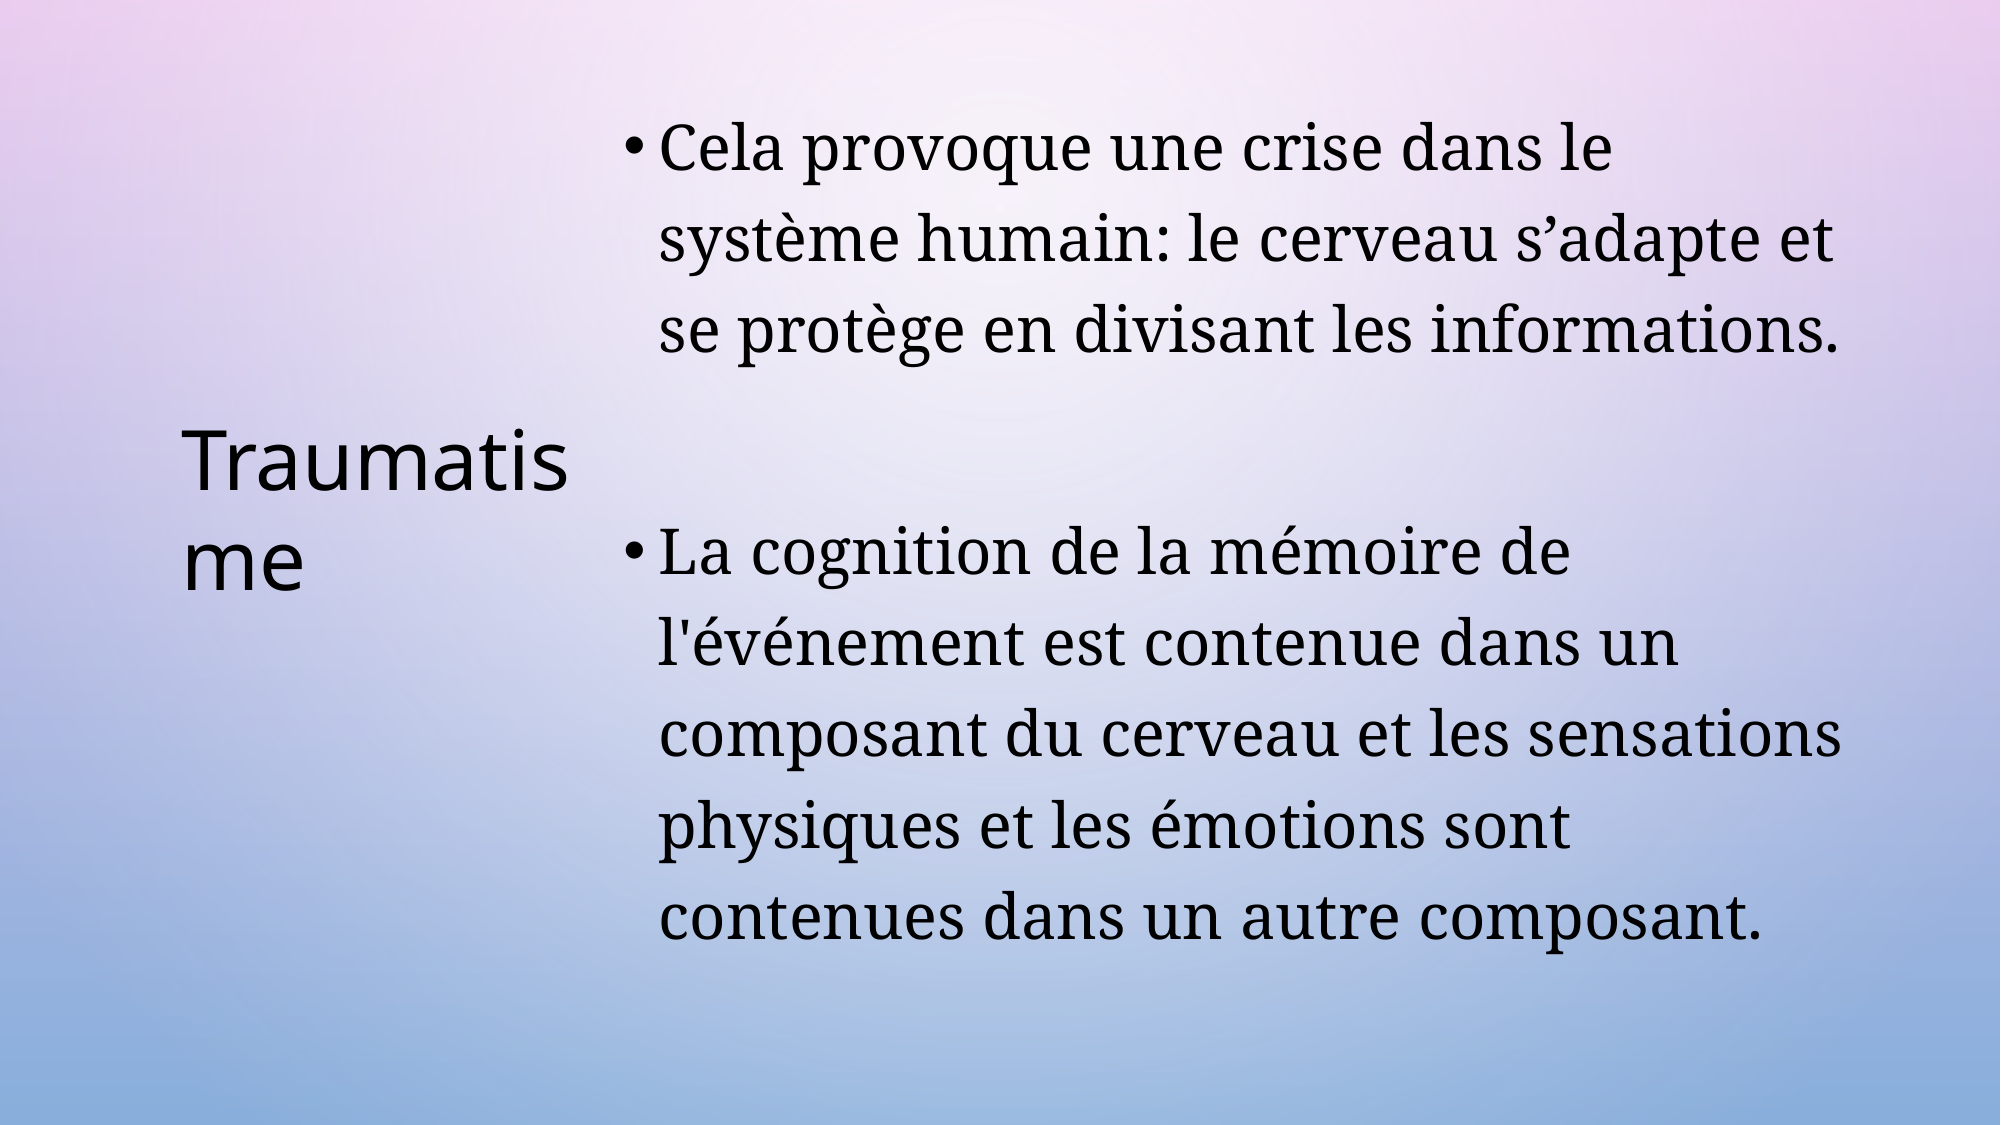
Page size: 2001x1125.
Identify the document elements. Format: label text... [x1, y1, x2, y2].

text_box Traumatisme [166, 399, 609, 615]
list Traumatisme personnel Traumatisme historique Traumatisme multigénérationnel ou traumatisme vicariant Traumatisme intergénérationnel [0, 0, 2000, 615]
list Cela provoque une crise dans le système humain: le cerveau s’adapte et se protège en divisant les informations. La cognition de la mémoire de l'événement est contenue dans un composant du cerveau et les sensations physiques et les émotions sont contenues dans un autre composant. [608, 53, 1870, 990]
